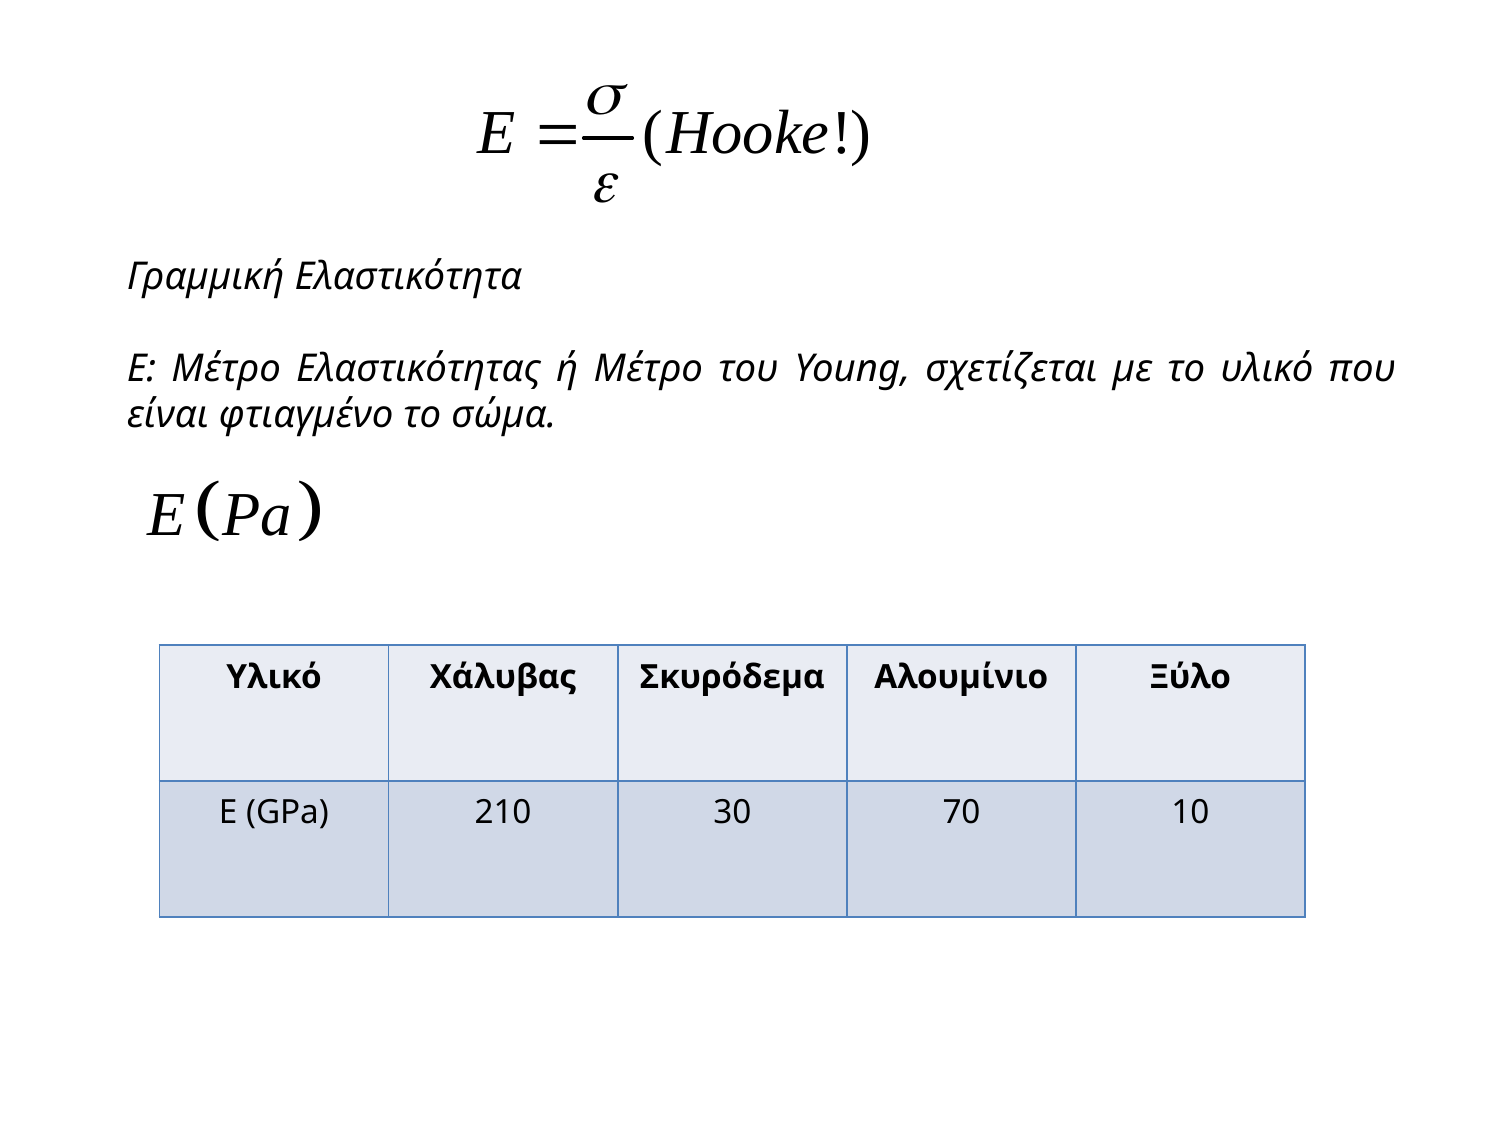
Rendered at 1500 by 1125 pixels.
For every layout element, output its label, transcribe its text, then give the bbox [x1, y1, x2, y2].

table_header Υλικό [160, 646, 388, 780]
table_cell 10 [1077, 782, 1304, 916]
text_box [466, 54, 885, 217]
table_header Αλουμίνιο [848, 646, 1075, 780]
table_cell 70 [848, 782, 1075, 916]
table_cell 210 [389, 782, 617, 916]
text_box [135, 467, 329, 573]
text_box Γραμμική Ελαστικότητα Ε: Μέτρο Ελαστικότητας ή Μέτρο του Young, σχετίζεται με το υλικό που είναι φτιαγμένο το σώμα. [112, 243, 1412, 445]
table_cell Ε (GPa) [160, 782, 388, 916]
table_header Ξύλο [1077, 646, 1304, 780]
table_header Σκυρόδεμα [619, 646, 846, 780]
table_header Χάλυβας [389, 646, 617, 780]
table_cell 30 [619, 782, 846, 916]
